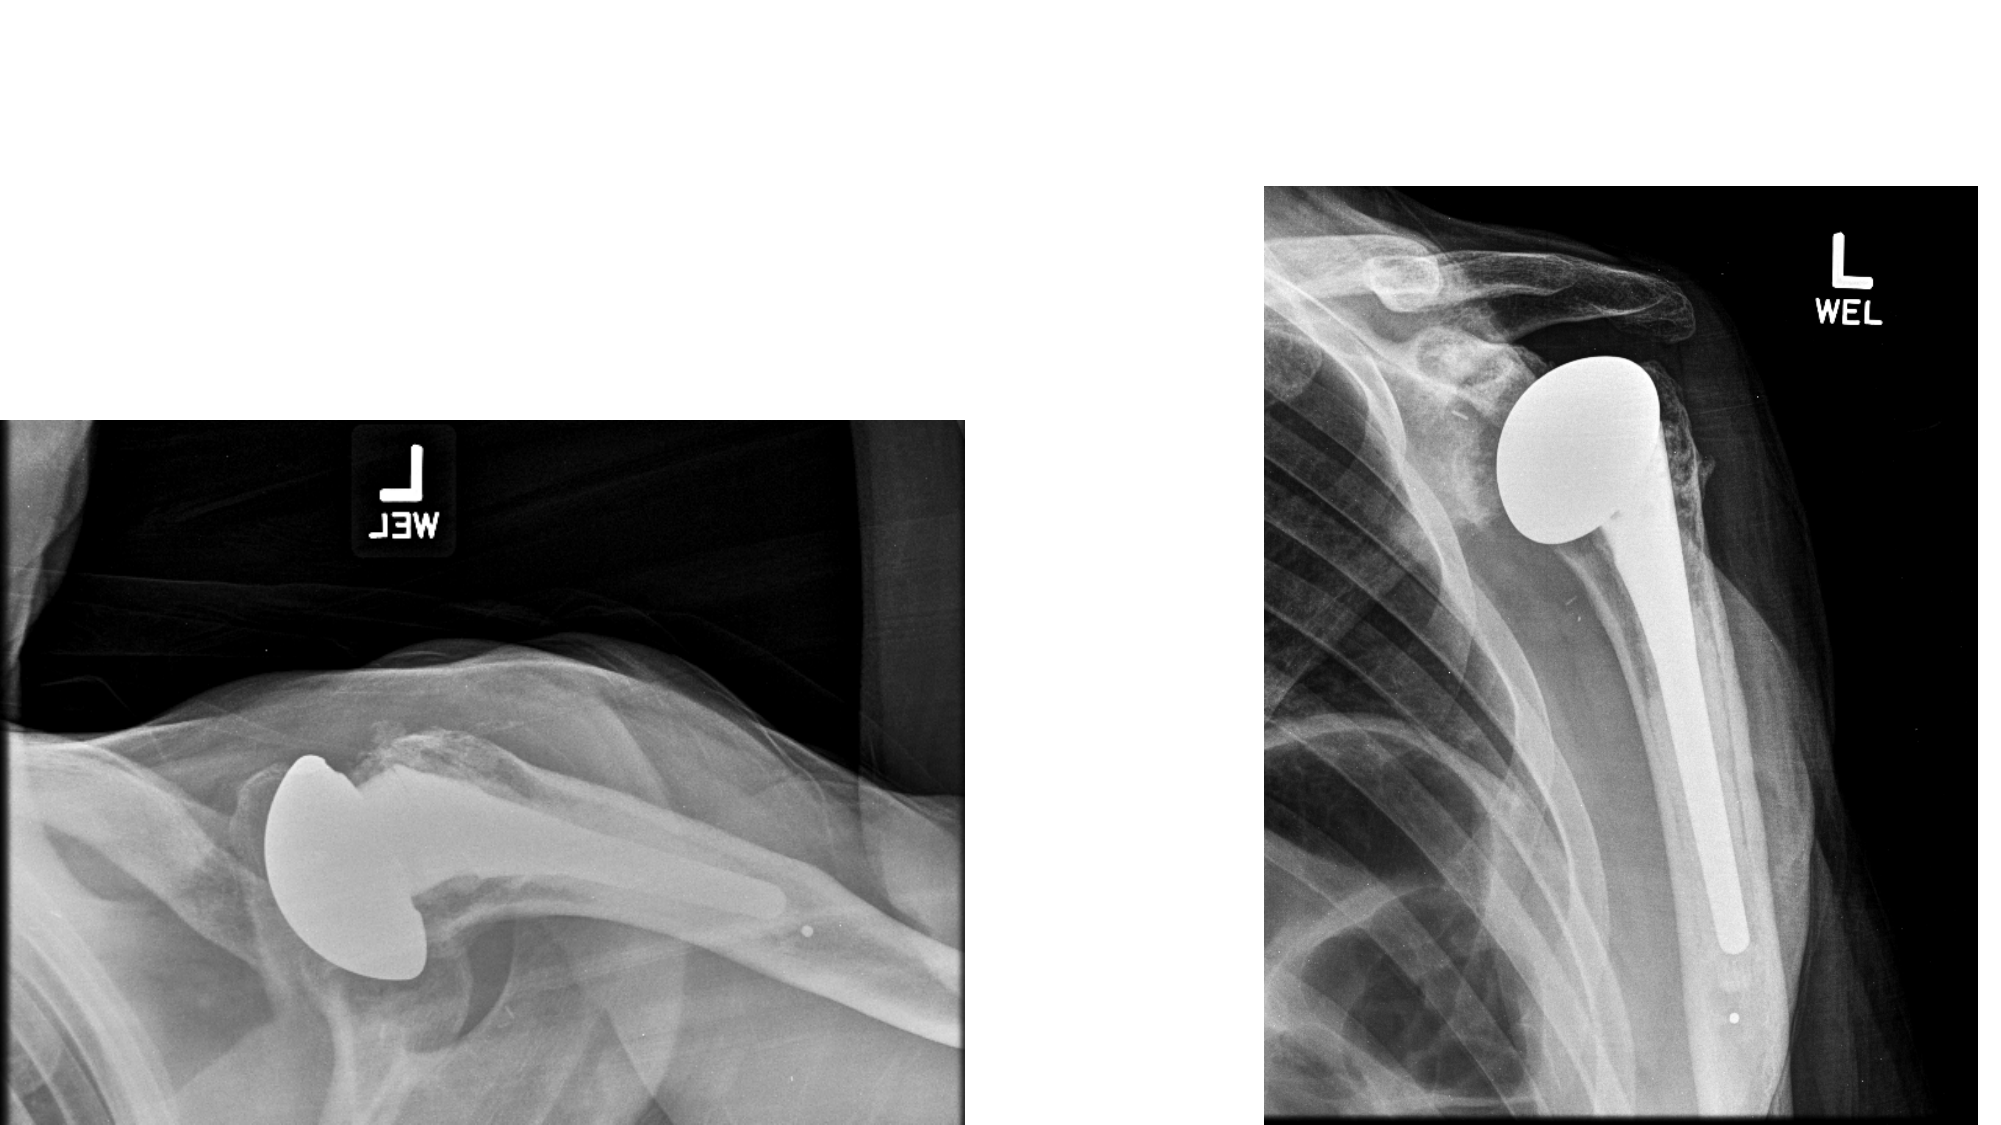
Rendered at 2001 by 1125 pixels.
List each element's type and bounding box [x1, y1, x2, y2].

picture [1264, 186, 1978, 1125]
picture [0, 420, 965, 1125]
